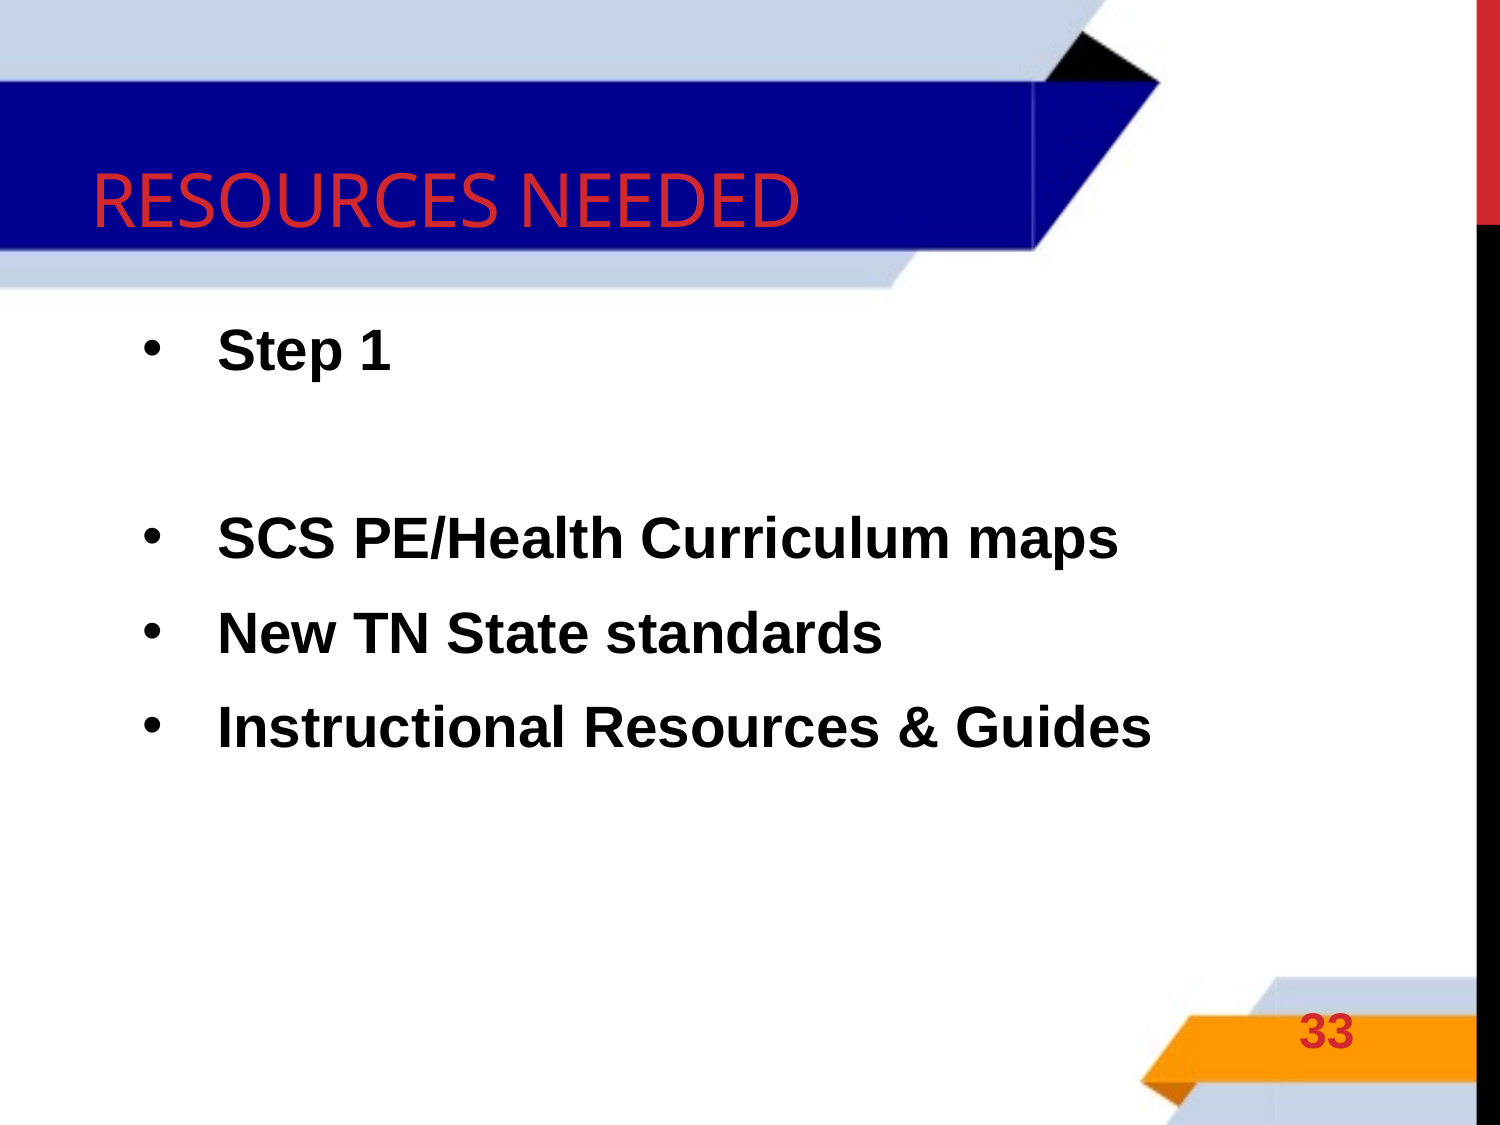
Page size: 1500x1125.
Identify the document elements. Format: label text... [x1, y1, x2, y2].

picture [0, 0, 1476, 1125]
list Step 1 SCS PE/Health Curriculum maps New TN State standards Instructional Resources & Guides [127, 304, 1204, 1001]
slide_number 33 [1284, 973, 1500, 1084]
title Resources needed [75, 25, 1025, 250]
